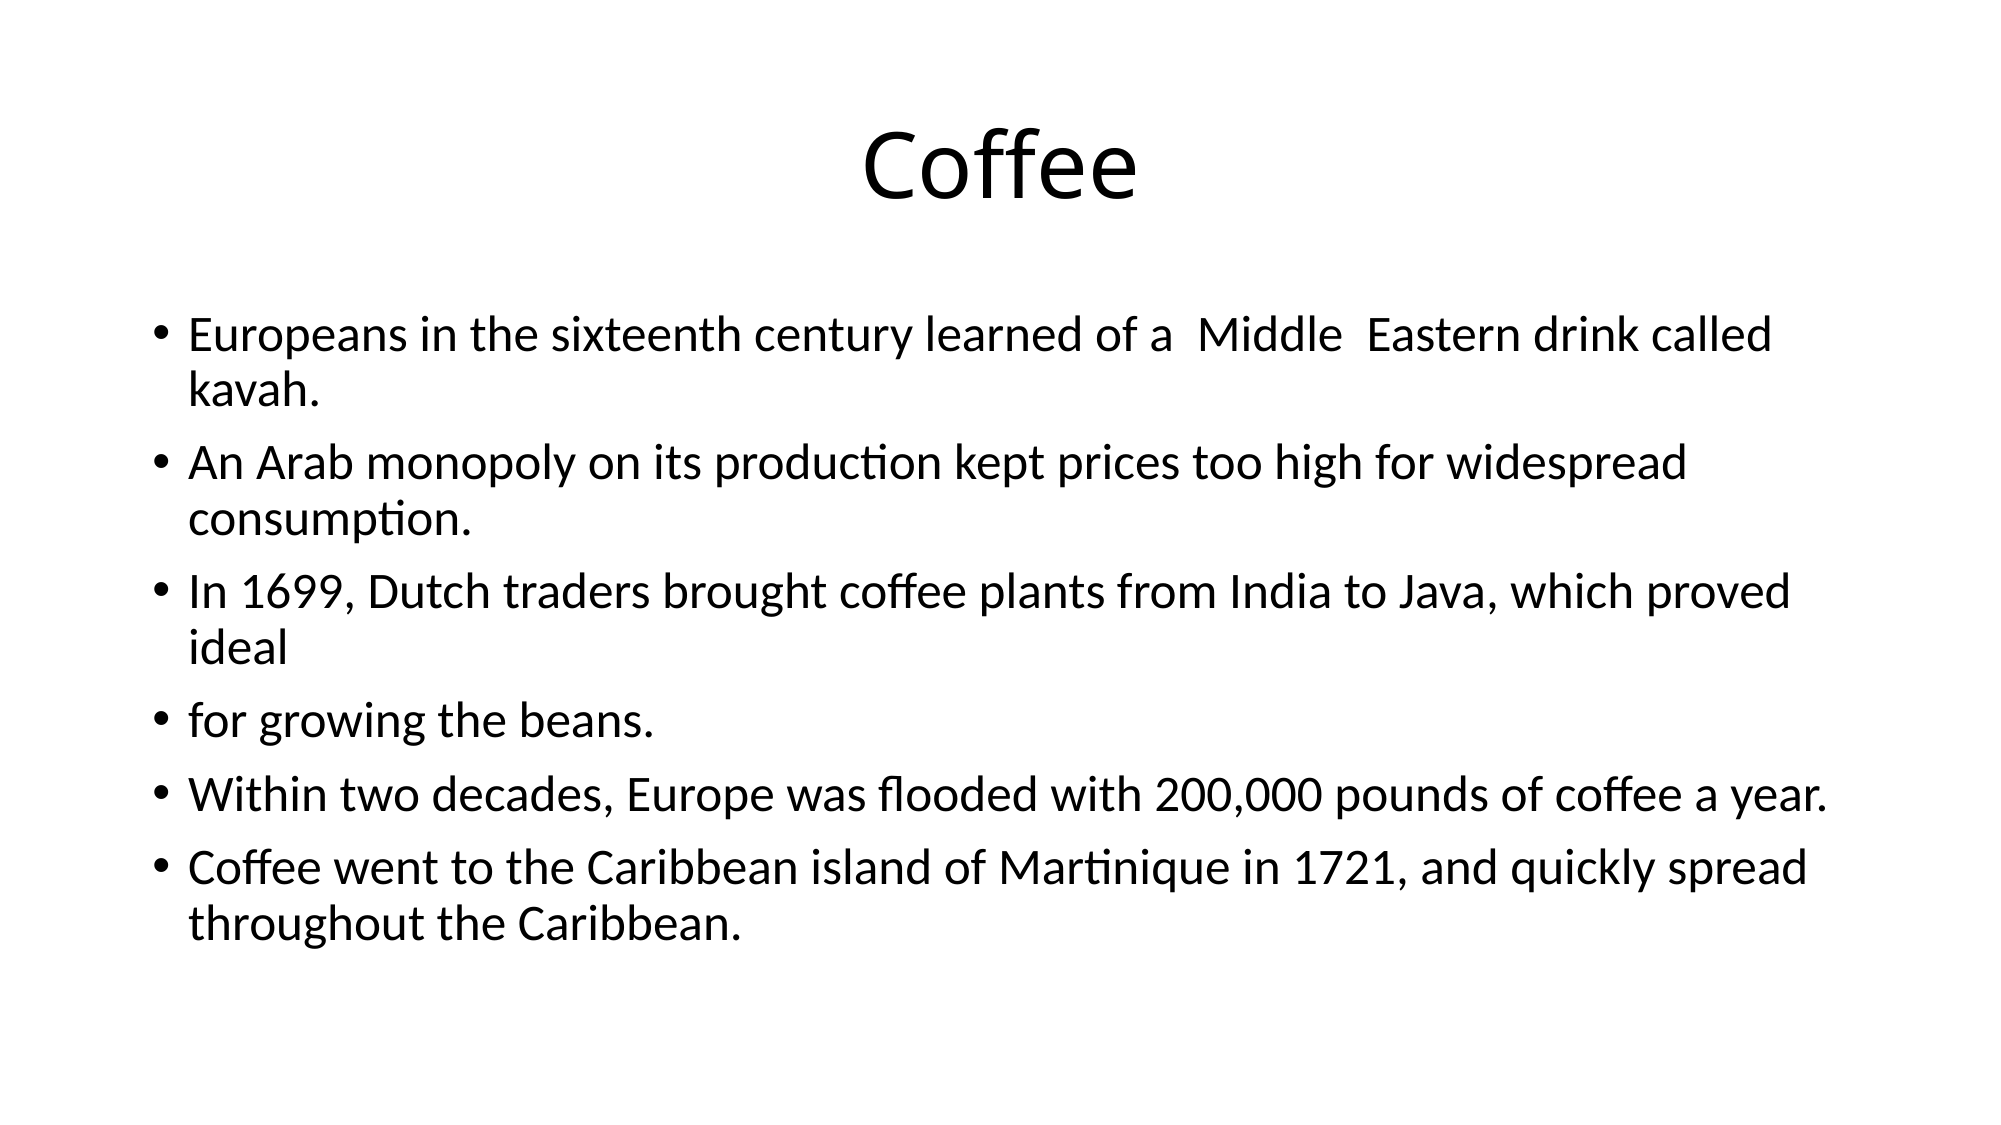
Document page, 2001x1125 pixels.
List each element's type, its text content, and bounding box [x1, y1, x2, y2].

title Coffee [137, 59, 1863, 278]
list Europeans in the sixteenth century learned of a Middle Eastern drink called kavah. An Arab monopoly on its production kept prices too high for widespread consumption. In 1699, Dutch traders brought coffee plants from India to Java, which proved ideal for growing the beans. Within two decades, Europe was flooded with 200,000 pounds of coffee a year. Coffee went to the Caribbean island of Martinique in 1721, and quickly spread throughout the Caribbean. [137, 299, 1863, 1014]
